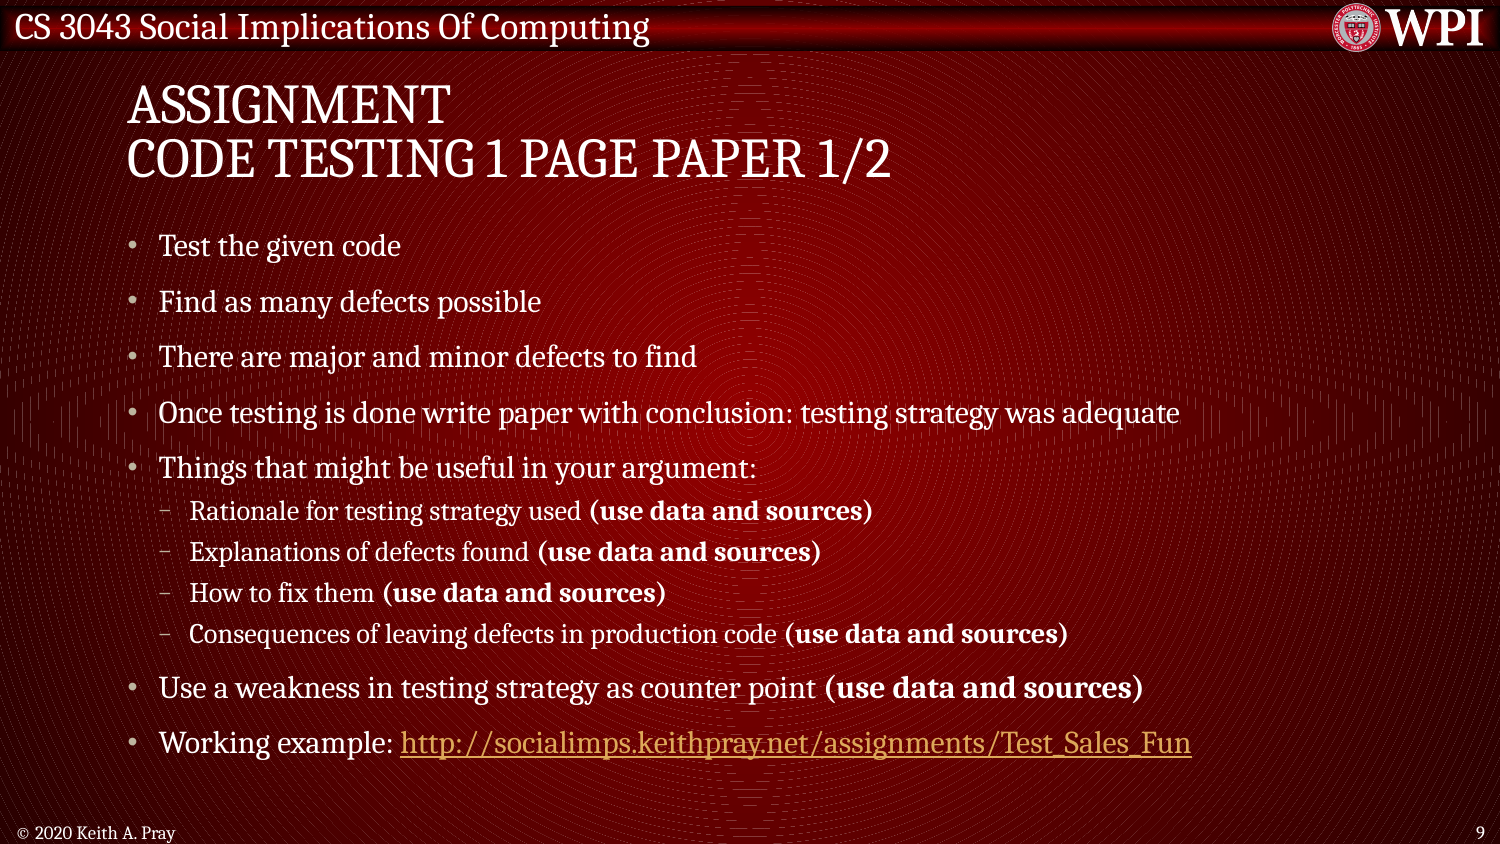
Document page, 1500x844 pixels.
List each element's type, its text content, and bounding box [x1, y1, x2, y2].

list Test the given code Find as many defects possible There are major and minor defects to find Once testing is done write paper with conclusion: testing strategy was adequate Things that might be useful in your argument: Rationale for testing strategy used (use data and sources) Explanations of defects found (use data and sources) How to fix them (use data and sources) Consequences of leaving defects in production code (use data and sources) Use a weakness in testing strategy as counter point (use data and sources) Working example: http://socialimps.keithpray.net/assignments/Test_Sales_Fun [112, 221, 1388, 772]
title Assignment Code Testing 1 Page Paper 1/2 [112, 59, 1388, 210]
slide_number 9 [1397, 819, 1500, 844]
picture [1332, 3, 1483, 52]
footer © 2020 Keith A. Pray [0, 819, 913, 844]
